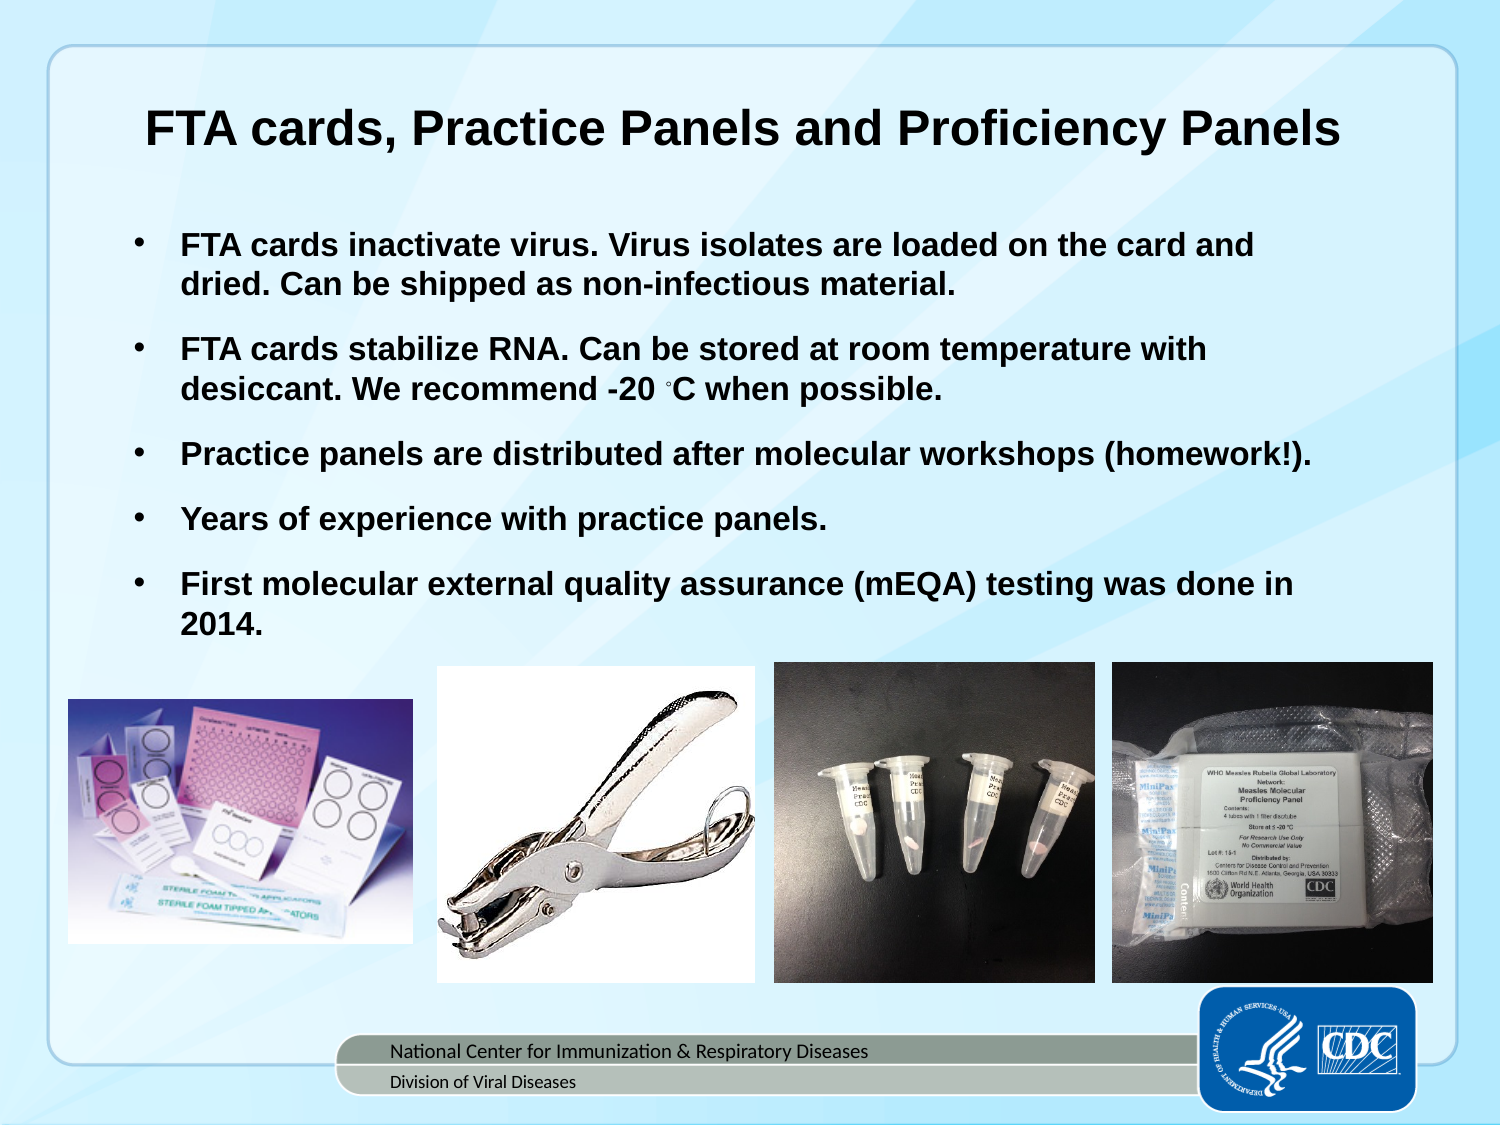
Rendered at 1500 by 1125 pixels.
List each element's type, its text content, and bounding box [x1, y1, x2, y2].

picture [0, 0, 1500, 1125]
list National Center for Immunization & Respiratory Diseases [375, 1030, 1213, 1061]
text_box FTA cards inactivate virus. Virus isolates are loaded on the card and dried. Can be shipped as non-infectious material. FTA cards stabilize RNA. Can be stored at room temperature with desiccant. We recommend -20 ◦C when possible. Practice panels are distributed after molecular workshops (homework!). Years of experience with practice panels. First molecular external quality assurance (mEQA) testing was done in 2014. [118, 215, 1369, 650]
list Division of Viral Diseases [375, 1061, 1213, 1100]
text_box FTA cards, Practice Panels and Proficiency Panels [99, 88, 1388, 164]
